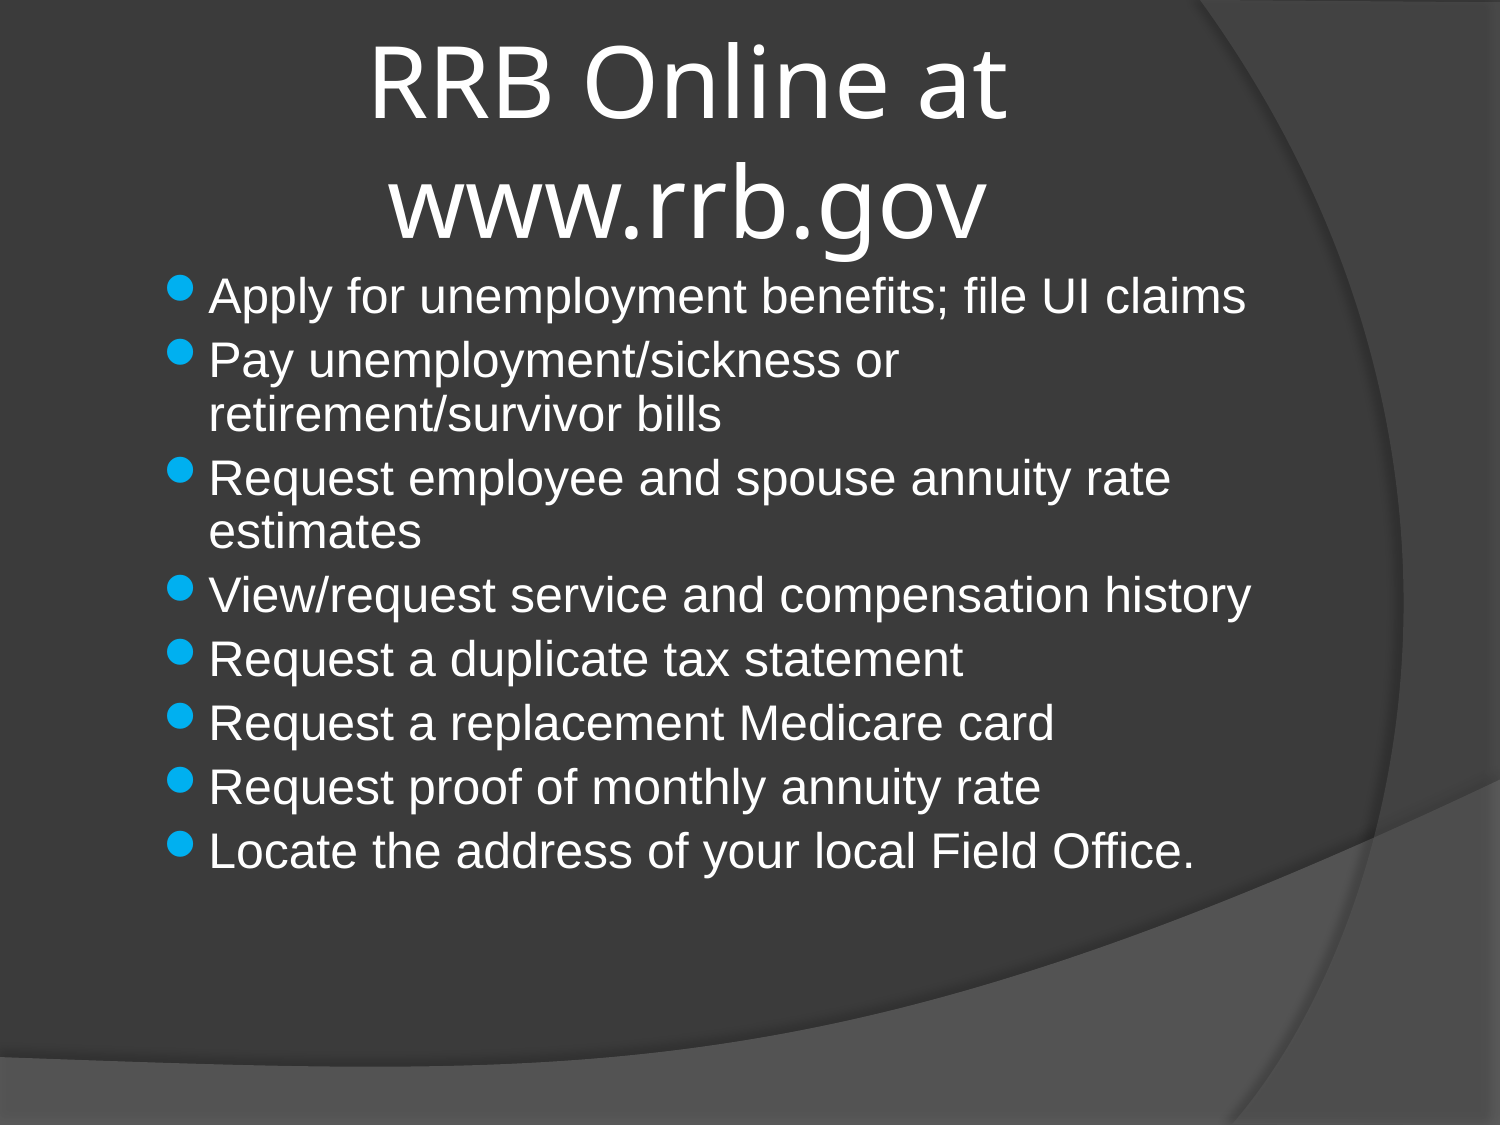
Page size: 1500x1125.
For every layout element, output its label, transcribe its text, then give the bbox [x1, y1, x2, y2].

list Apply for unemployment benefits; file UI claims Pay unemployment/sickness or retirement/survivor bills Request employee and spouse annuity rate estimates View/request service and compensation history Request a duplicate tax statement Request a replacement Medicare card Request proof of monthly annuity rate Locate the address of your local Field Office. [75, 262, 1300, 1005]
title RRB Online at www.rrb.gov [75, 45, 1300, 233]
